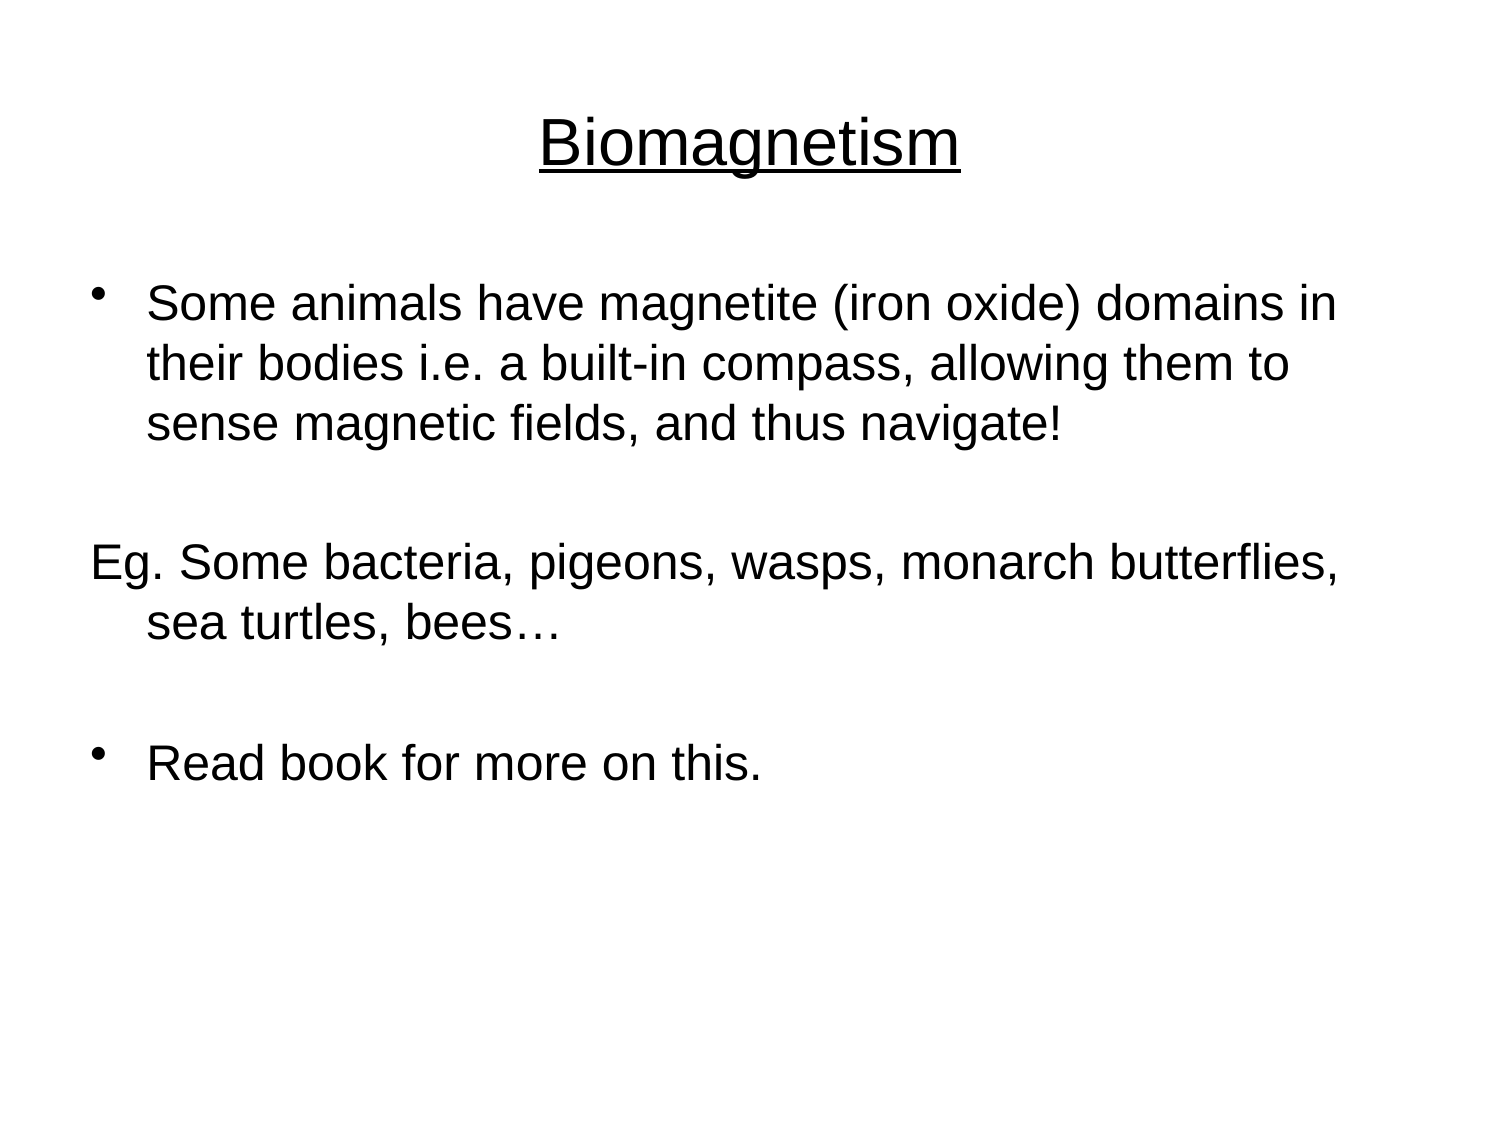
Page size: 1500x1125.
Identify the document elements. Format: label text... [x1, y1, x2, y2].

list Some animals have magnetite (iron oxide) domains in their bodies i.e. a built-in compass, allowing them to sense magnetic fields, and thus navigate! Eg. Some bacteria, pigeons, wasps, monarch butterflies, sea turtles, bees… Read book for more on this. [74, 262, 1426, 1006]
title Biomagnetism [74, 44, 1426, 233]
